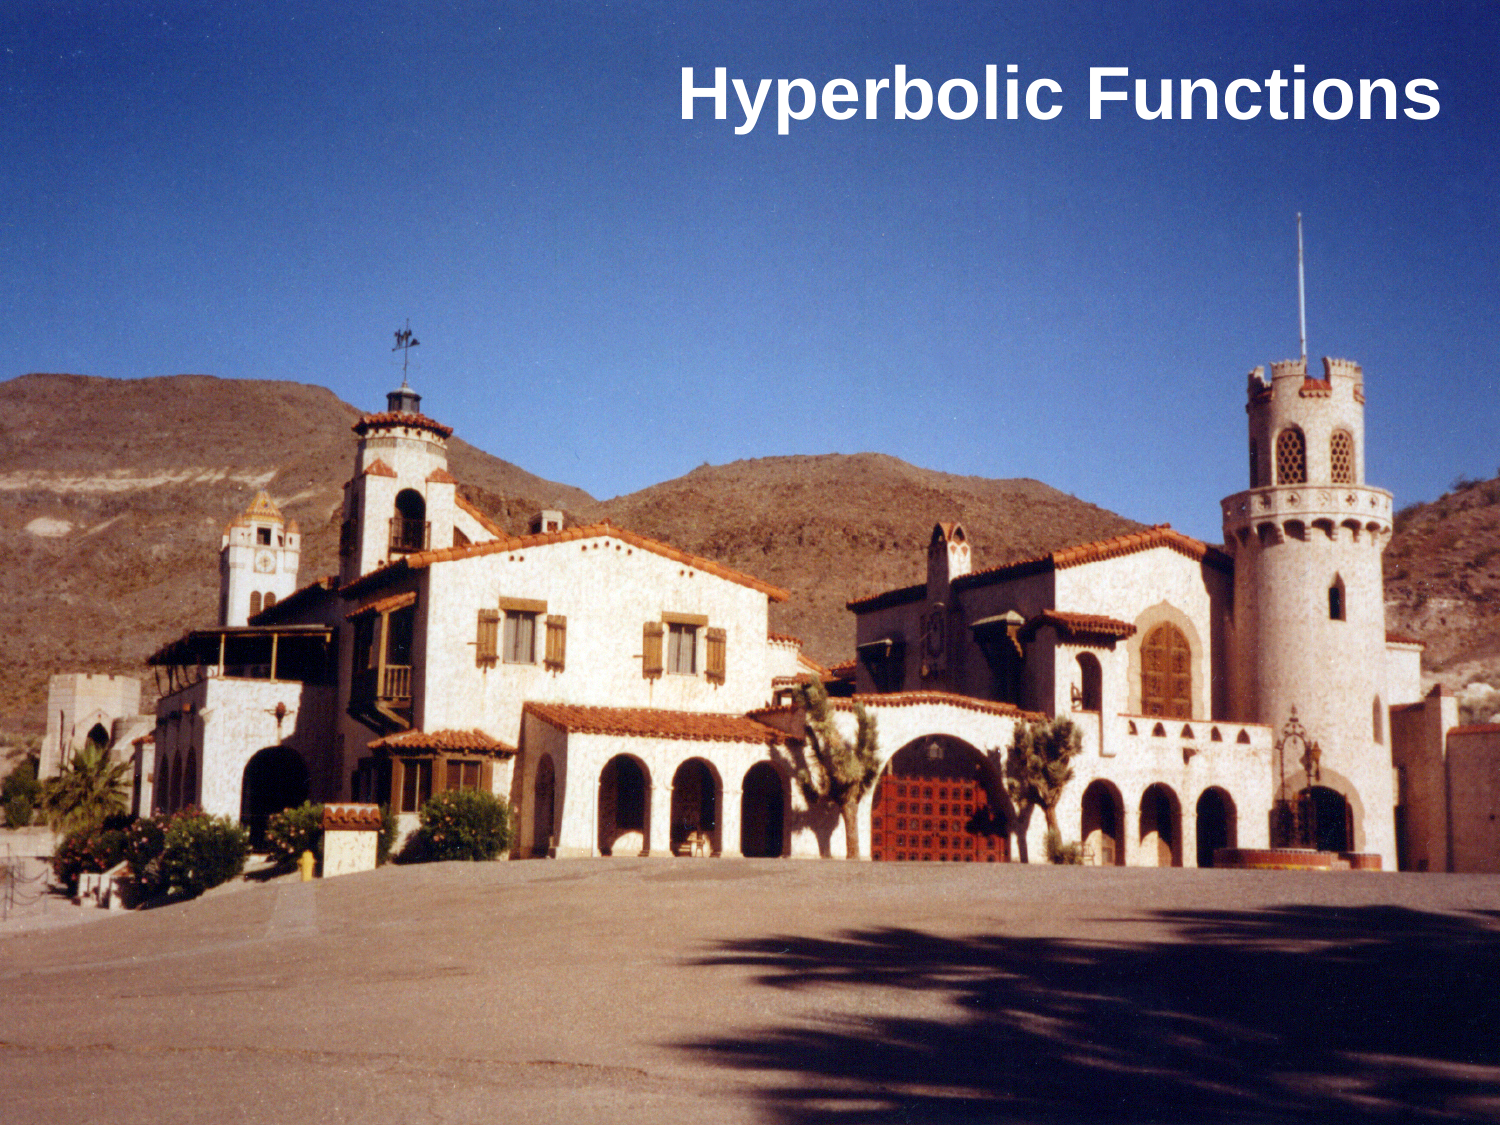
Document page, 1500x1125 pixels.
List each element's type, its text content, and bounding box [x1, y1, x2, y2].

text_box Hyperbolic Functions [662, 37, 1459, 143]
picture [0, 0, 1500, 1125]
